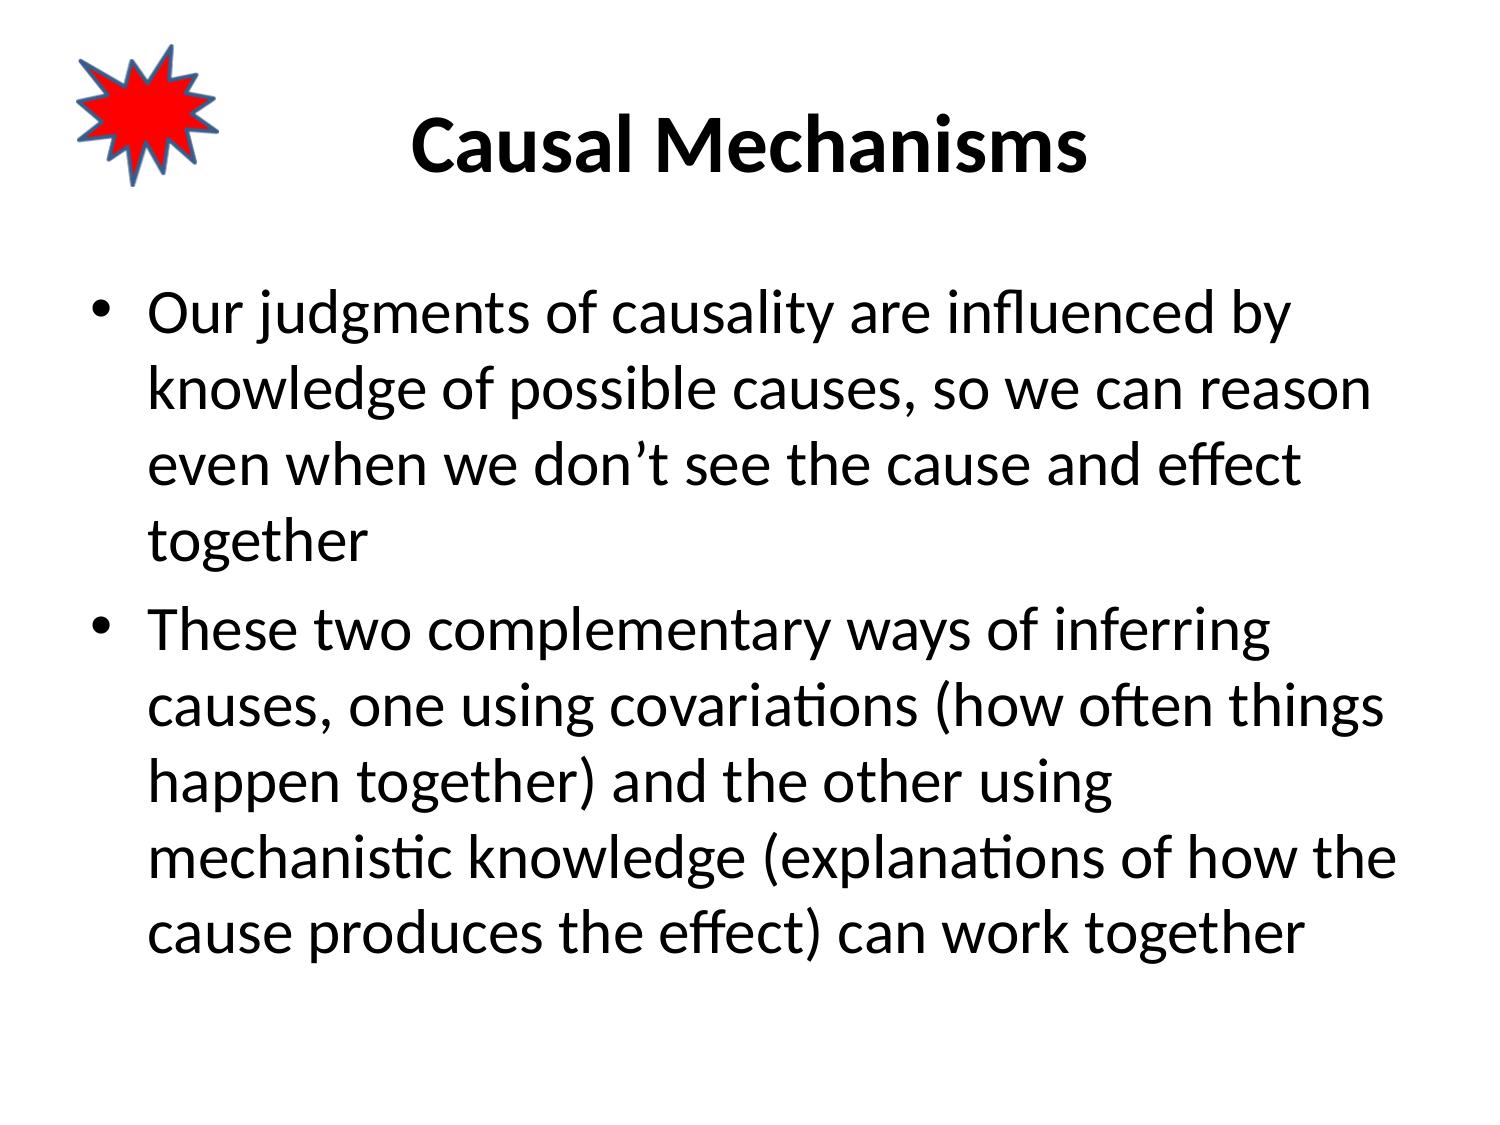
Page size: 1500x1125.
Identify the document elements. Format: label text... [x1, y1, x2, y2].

list Our judgments of causality are influenced by knowledge of possible causes, so we can reason even when we don’t see the cause and effect together These two complementary ways of inferring causes, one using covariations (how often things happen together) and the other using mechanistic knowledge (explanations of how the cause produces the effect) can work together [75, 262, 1425, 1005]
picture [76, 44, 220, 188]
title Causal Mechanisms [75, 45, 1425, 233]
